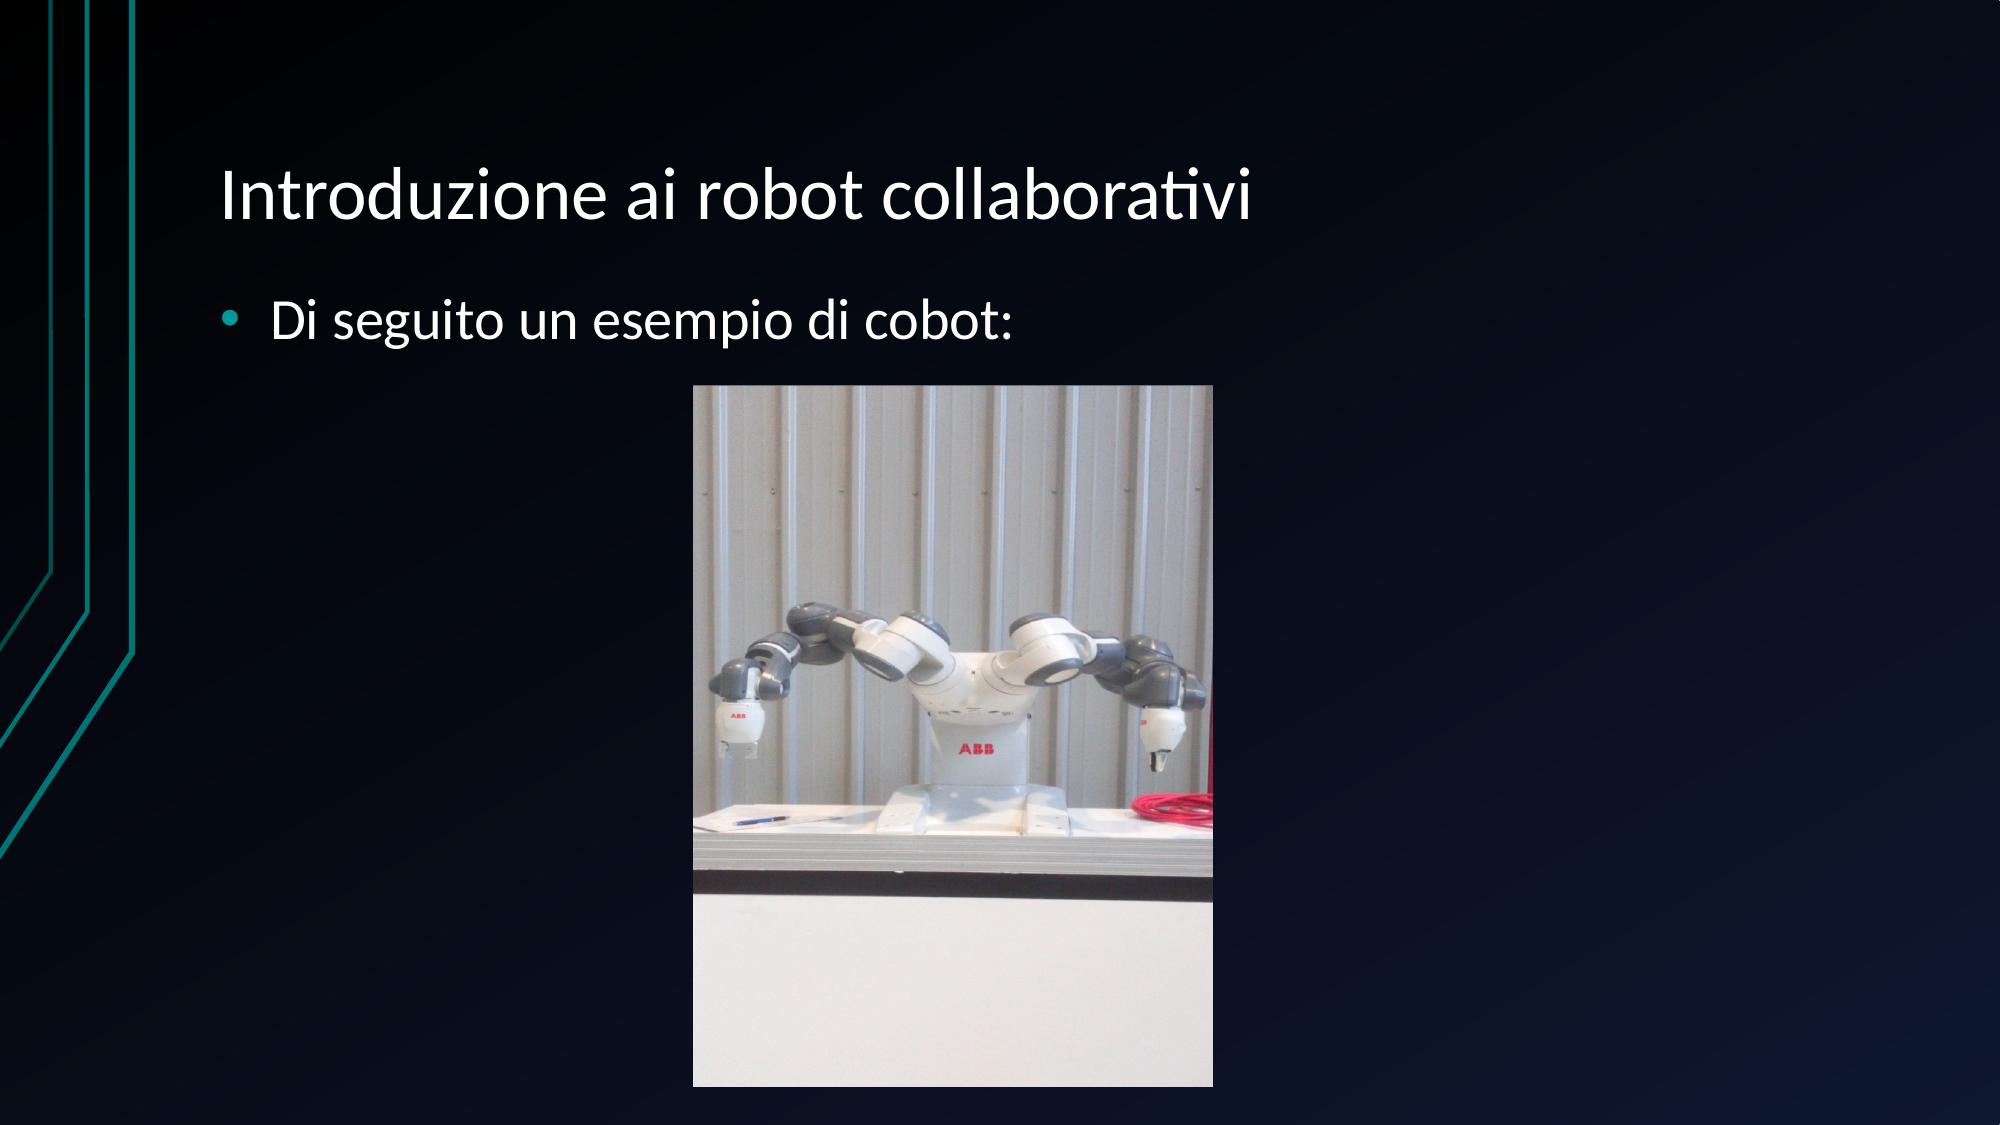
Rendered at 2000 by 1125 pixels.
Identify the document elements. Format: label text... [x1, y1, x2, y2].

picture [601, 386, 1304, 1086]
list Di seguito un esempio di cobot: [199, 279, 1900, 1012]
title Introduzione ai robot collaborativi [199, 45, 1900, 246]
